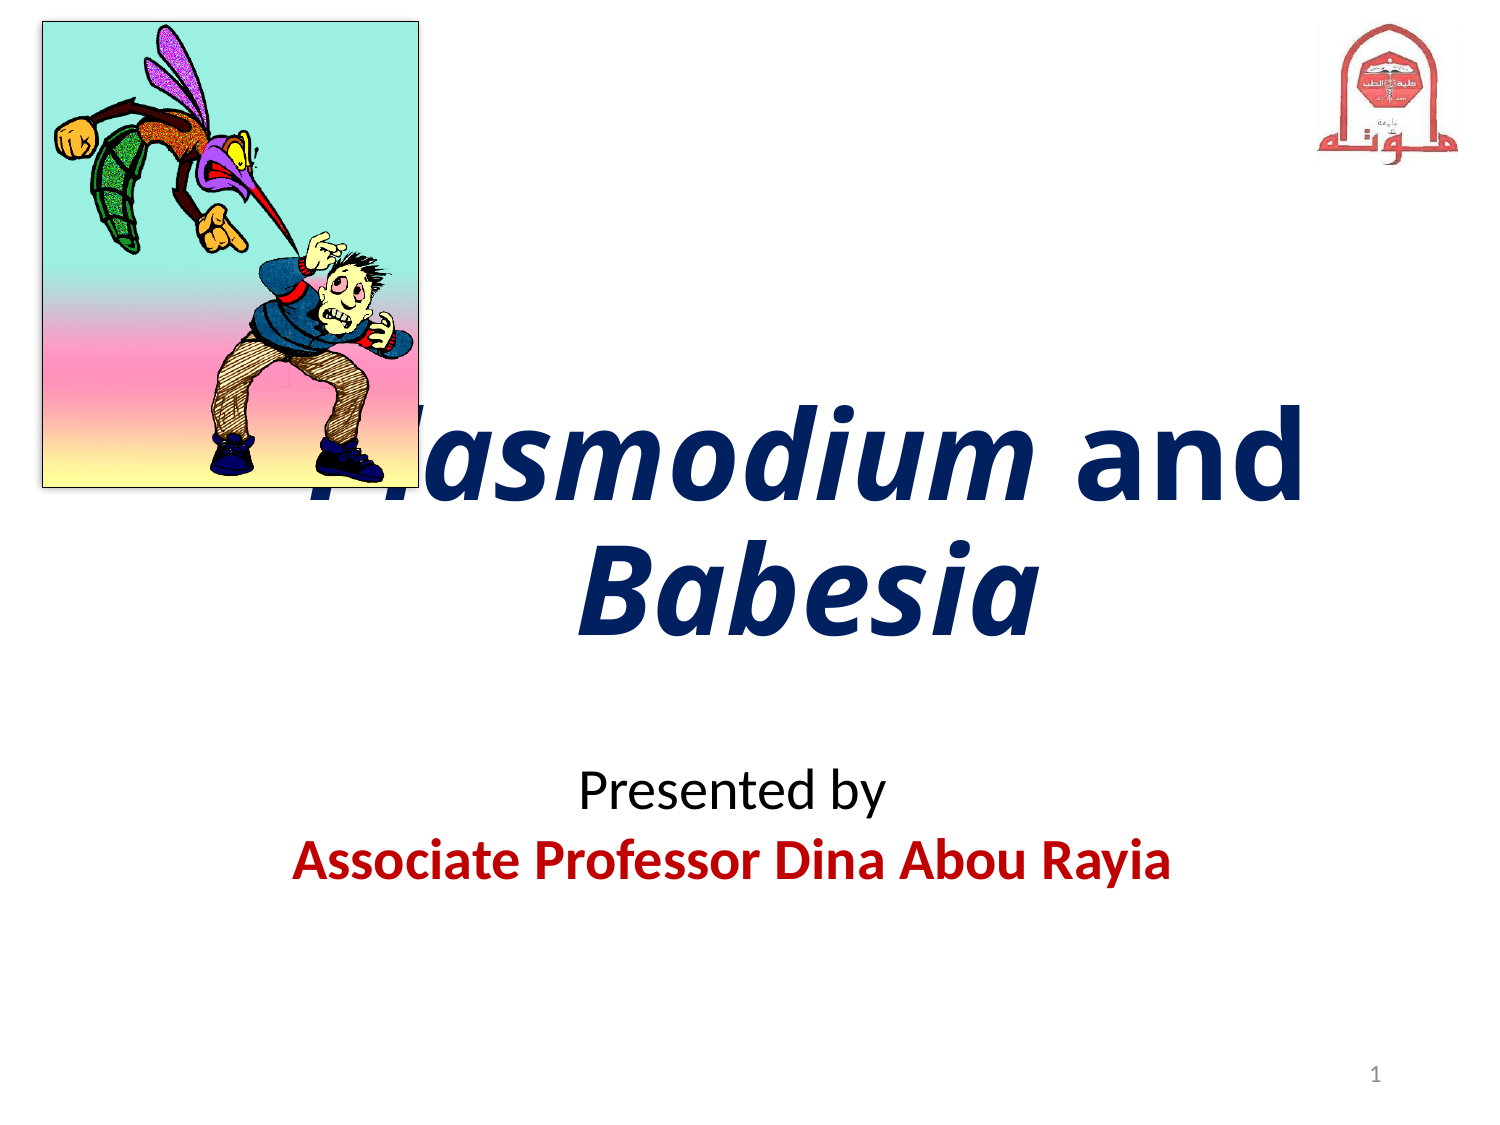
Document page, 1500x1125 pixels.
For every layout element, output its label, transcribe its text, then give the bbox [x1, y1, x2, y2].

slide_number 1 [1059, 1042, 1397, 1103]
picture [42, 21, 419, 487]
title Plasmodium and Babesia [171, 278, 1447, 670]
picture [1317, 22, 1458, 165]
text_box Presented by Associate Professor Dina Abou Rayia [270, 743, 1195, 899]
